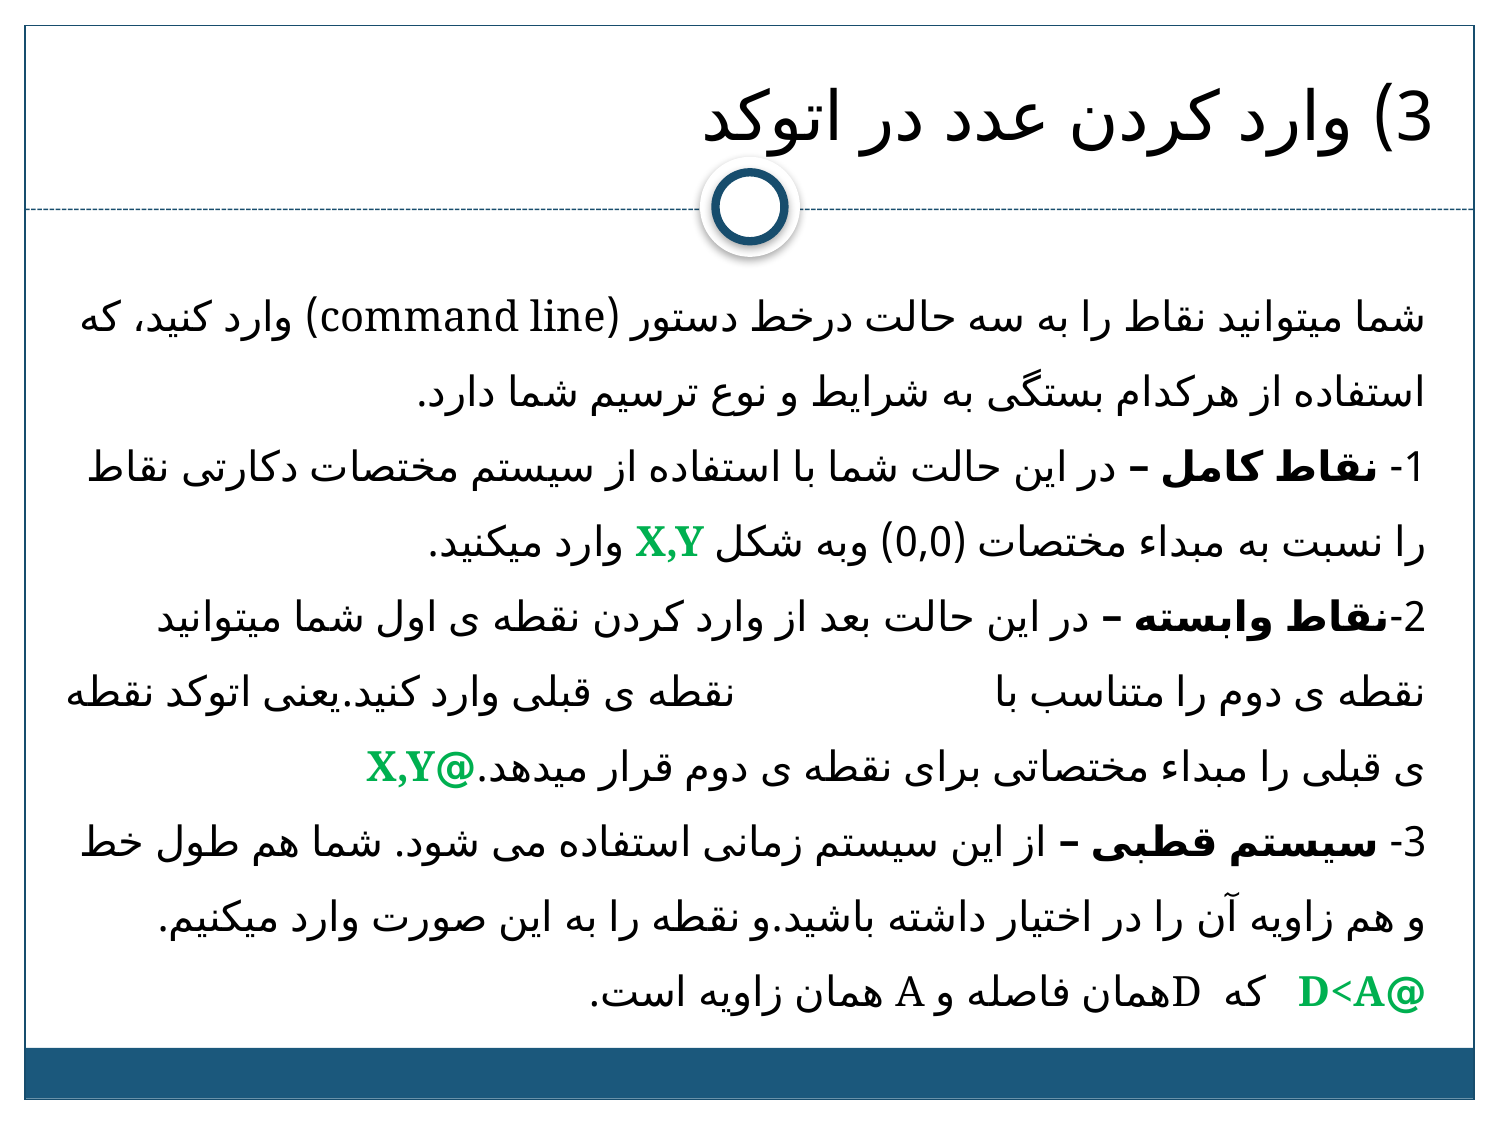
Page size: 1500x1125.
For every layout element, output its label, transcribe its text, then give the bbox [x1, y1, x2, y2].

text_box شما میتوانید نقاط را به سه حالت درخط دستور (command line) وارد کنید، که استفاده از هرکدام بستگی به شرایط و نوع ترسیم شما دارد. 1- نقاط کامل – در این حالت شما با استفاده از سیستم مختصات دکارتی نقاط را نسبت به مبداء مختصات (0,0) وبه شکل X,Y وارد میکنید. 2-نقاط وابسته – در این حالت بعد از وارد کردن نقطه ی اول شما میتوانید نقطه ی دوم را متناسب با نقطه ی قبلی وارد کنید.یعنی اتوکد نقطه ی قبلی را مبداء مختصاتی برای نقطه ی دوم قرار میدهد.@X,Y 3- سیستم قطبی – از این سیستم زمانی استفاده می شود. شما هم طول خط و هم زاویه آن را در اختیار داشته باشید.و نقطه را به این صورت وارد میکنیم. @D<A که Dهمان فاصله و A همان زاویه است. [46, 257, 1442, 1023]
title 3) وارد کردن عدد در اتوکد [49, 37, 1450, 162]
